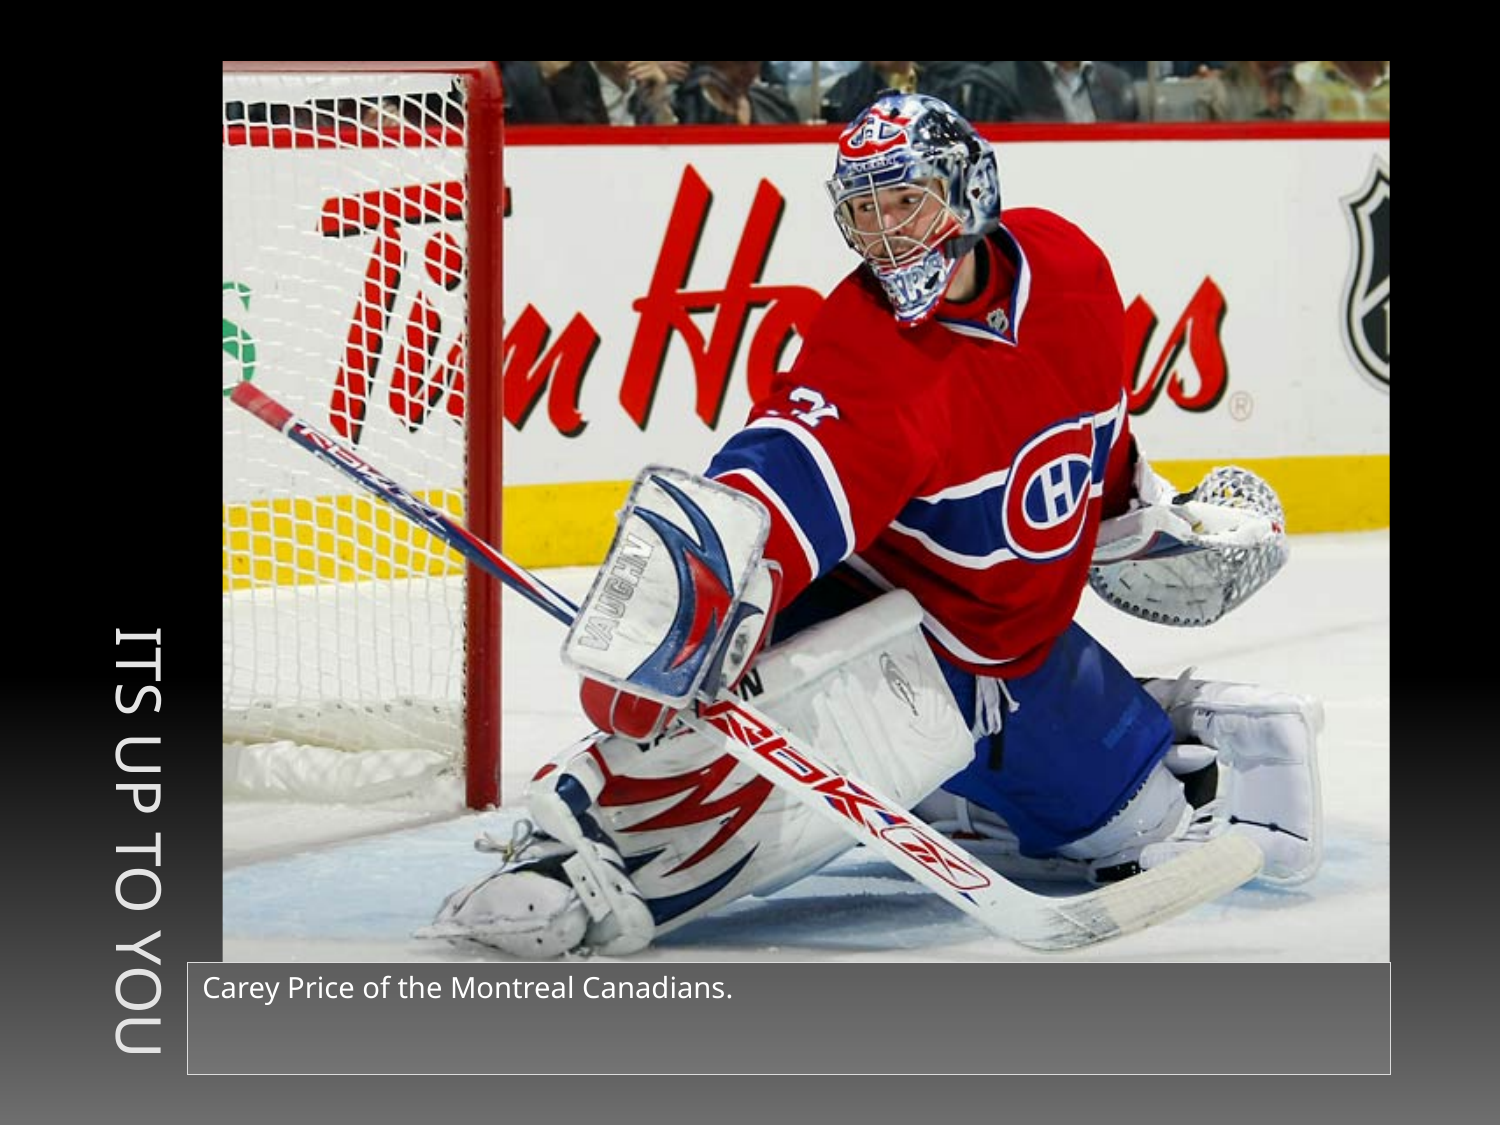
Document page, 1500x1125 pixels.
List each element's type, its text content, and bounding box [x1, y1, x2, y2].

list Carey Price of the Montreal Canadians. [187, 962, 1391, 1075]
title Its up to you [36, 24, 186, 1075]
picture [222, 61, 1390, 962]
